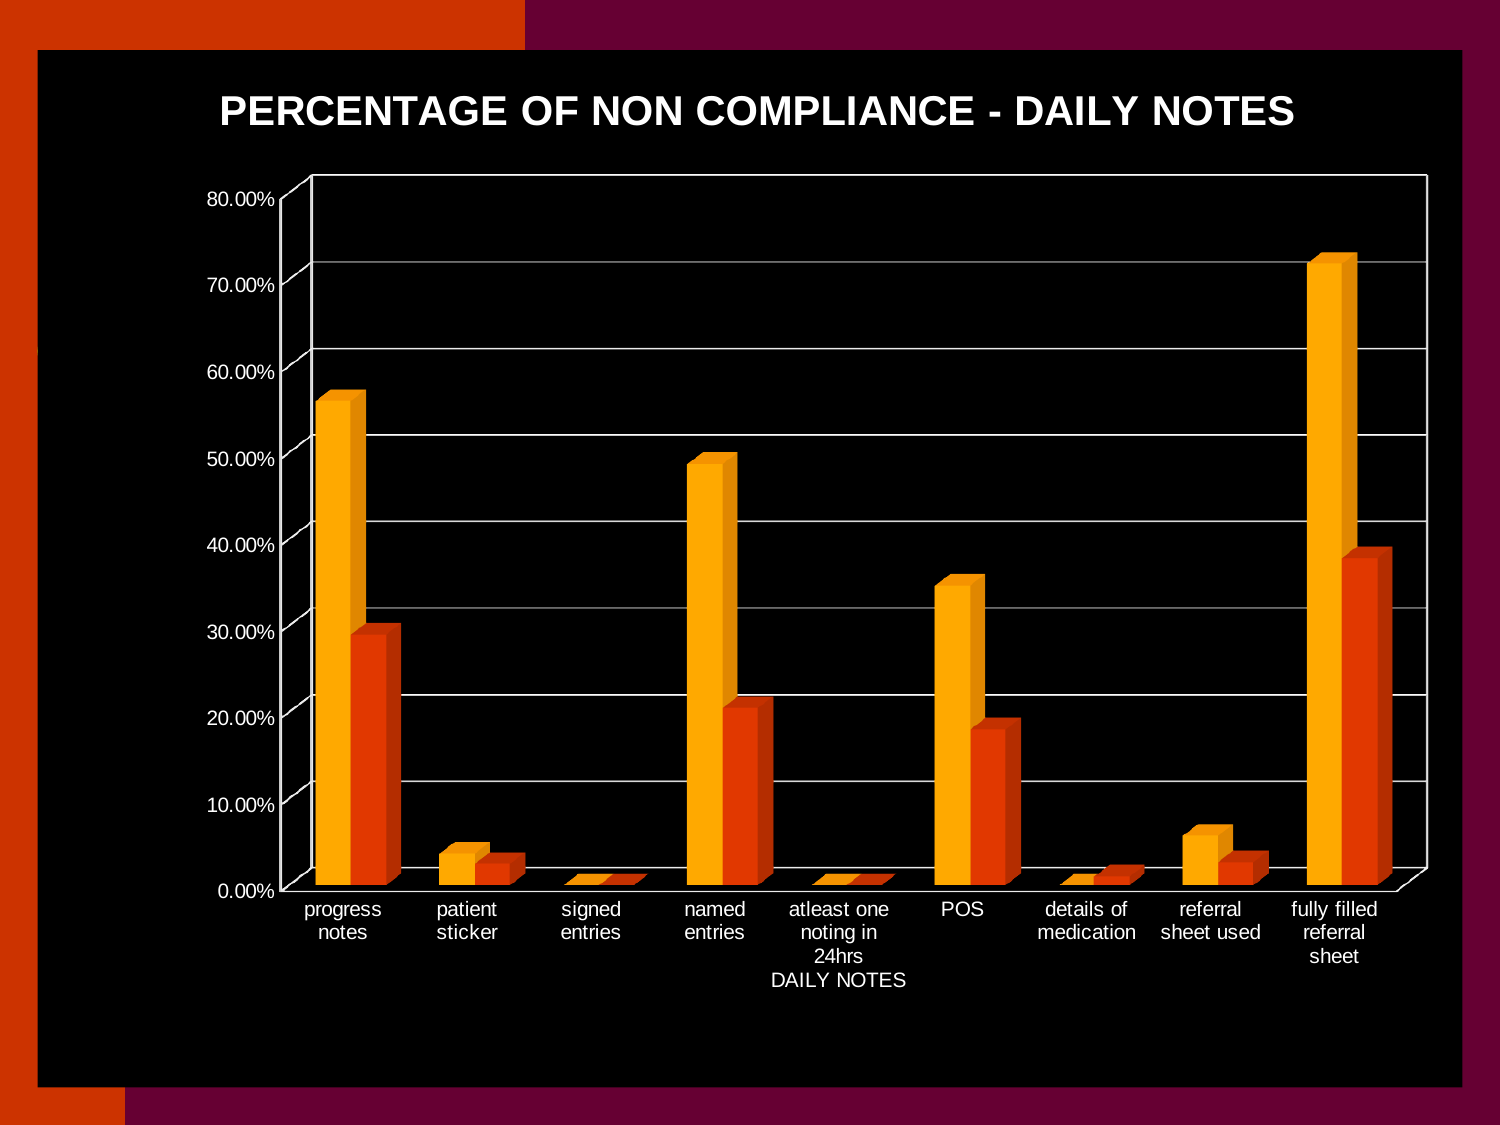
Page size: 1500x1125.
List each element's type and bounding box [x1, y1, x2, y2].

chart [37, 49, 1463, 1088]
